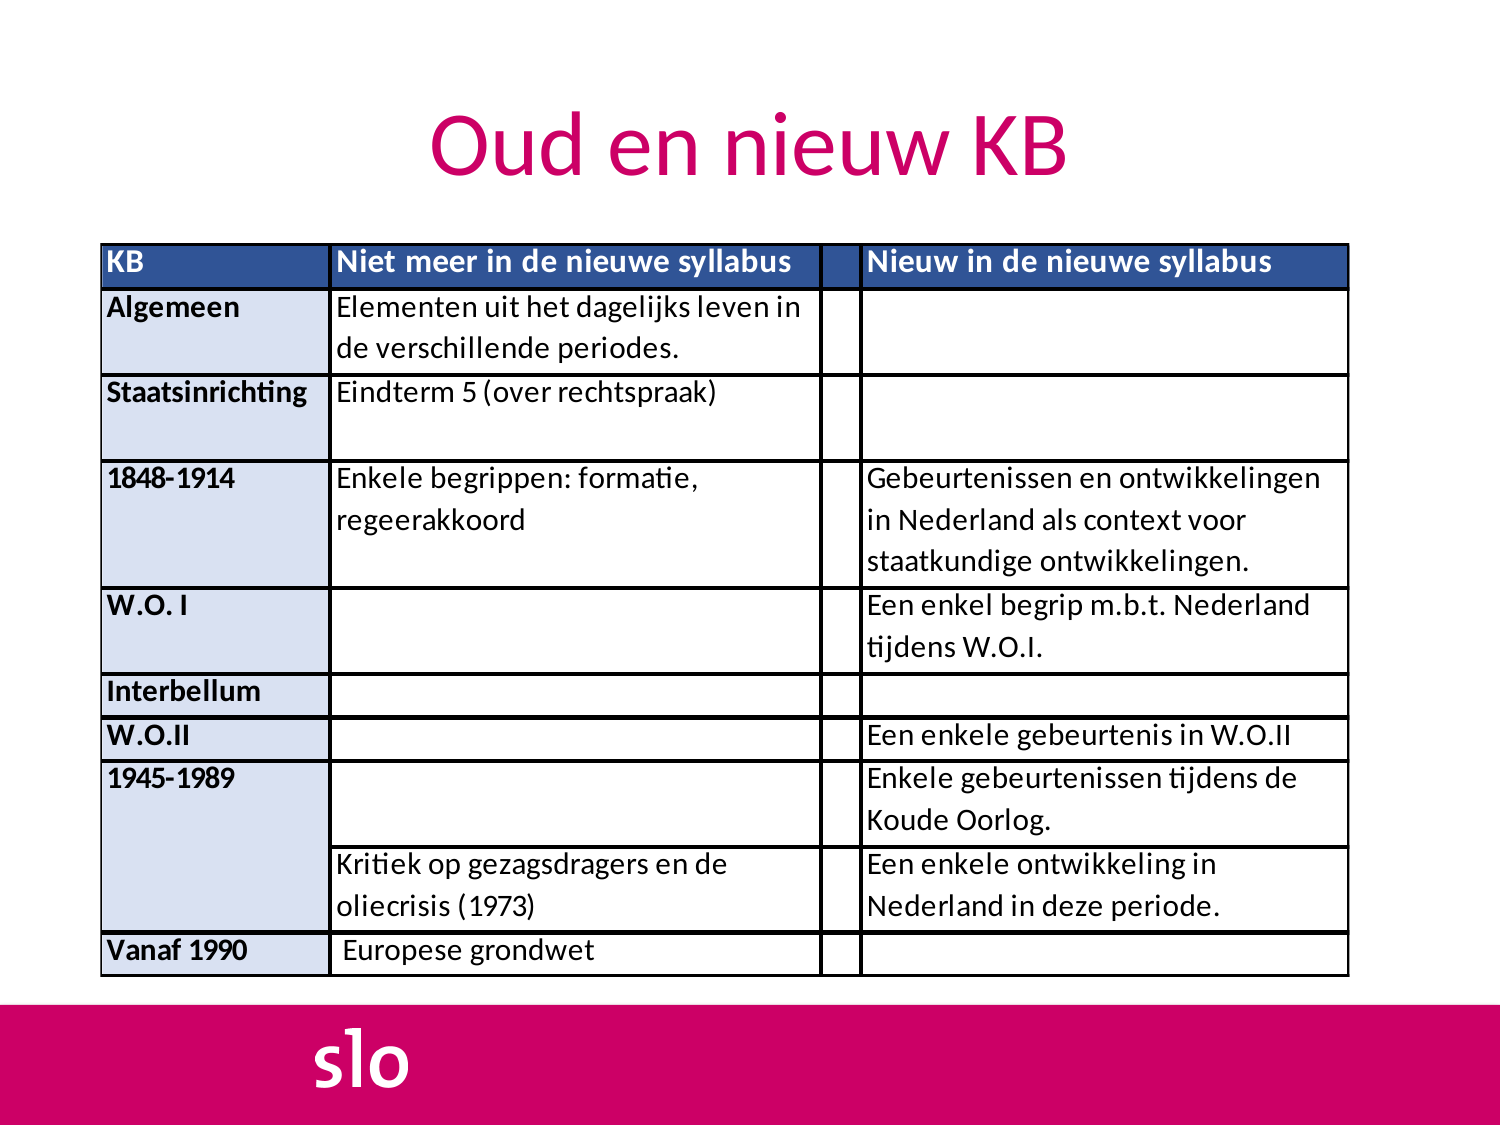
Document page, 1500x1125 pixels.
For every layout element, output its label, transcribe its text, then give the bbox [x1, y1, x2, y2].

title Oud en nieuw KB [75, 45, 1425, 233]
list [100, 243, 1352, 979]
picture [315, 1028, 408, 1088]
